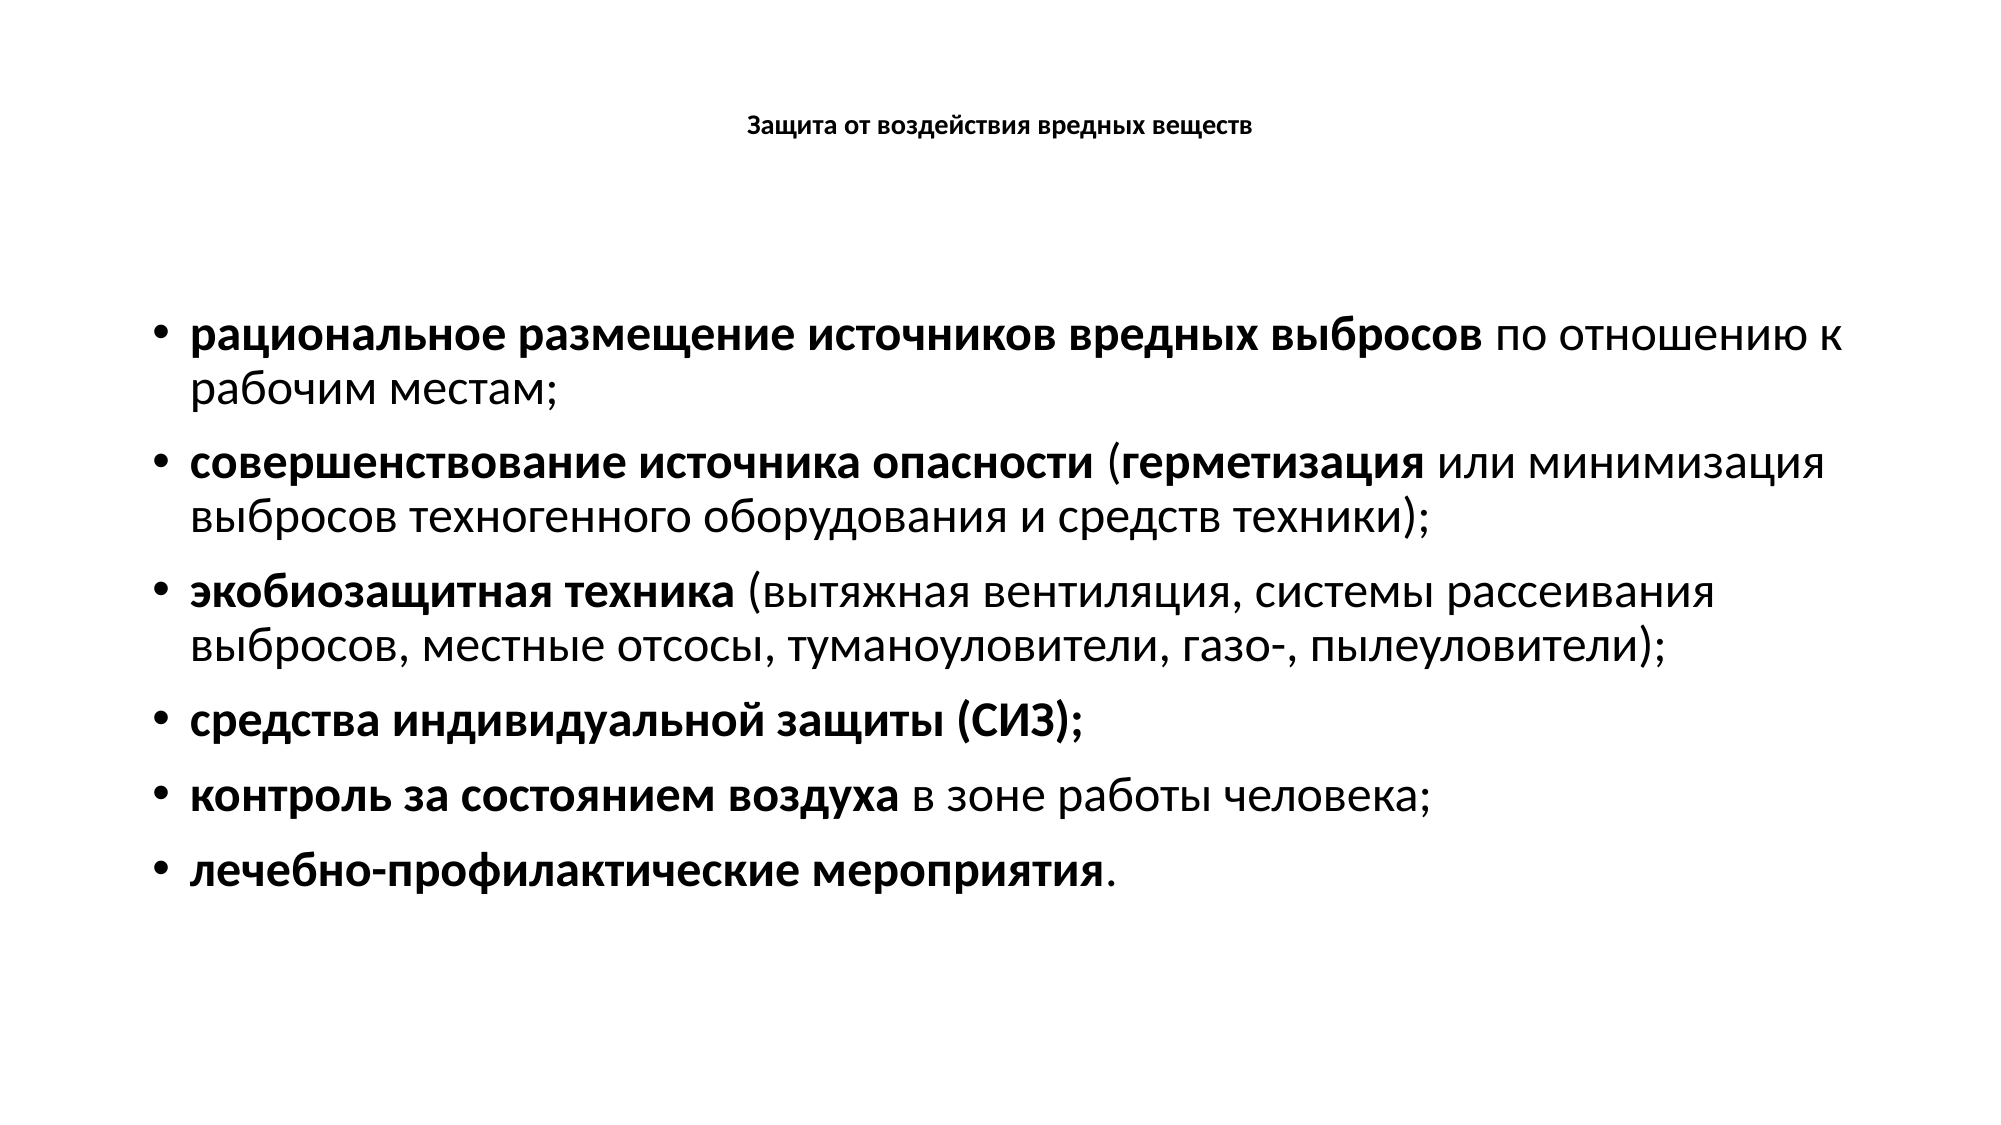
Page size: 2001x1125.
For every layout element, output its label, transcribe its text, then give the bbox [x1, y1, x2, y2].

list рациональное размещение источников вредных выбросов по отношению к рабочим местам; совершенствование источника опасности (герметизация или минимизация выбросов техногенного оборудования и средств техники); экобиозащитная техника (вытяжная вентиляция, системы рассеивания выбросов, местные отсосы, туманоуловители, газо-, пылеуловители); средства индивидуальной защиты (СИЗ); контроль за состоянием воздуха в зоне работы человека; лечебно-профилактические мероприятия. [137, 299, 1863, 1014]
title Защита от воздействия вредных веществ [137, 71, 1863, 183]
